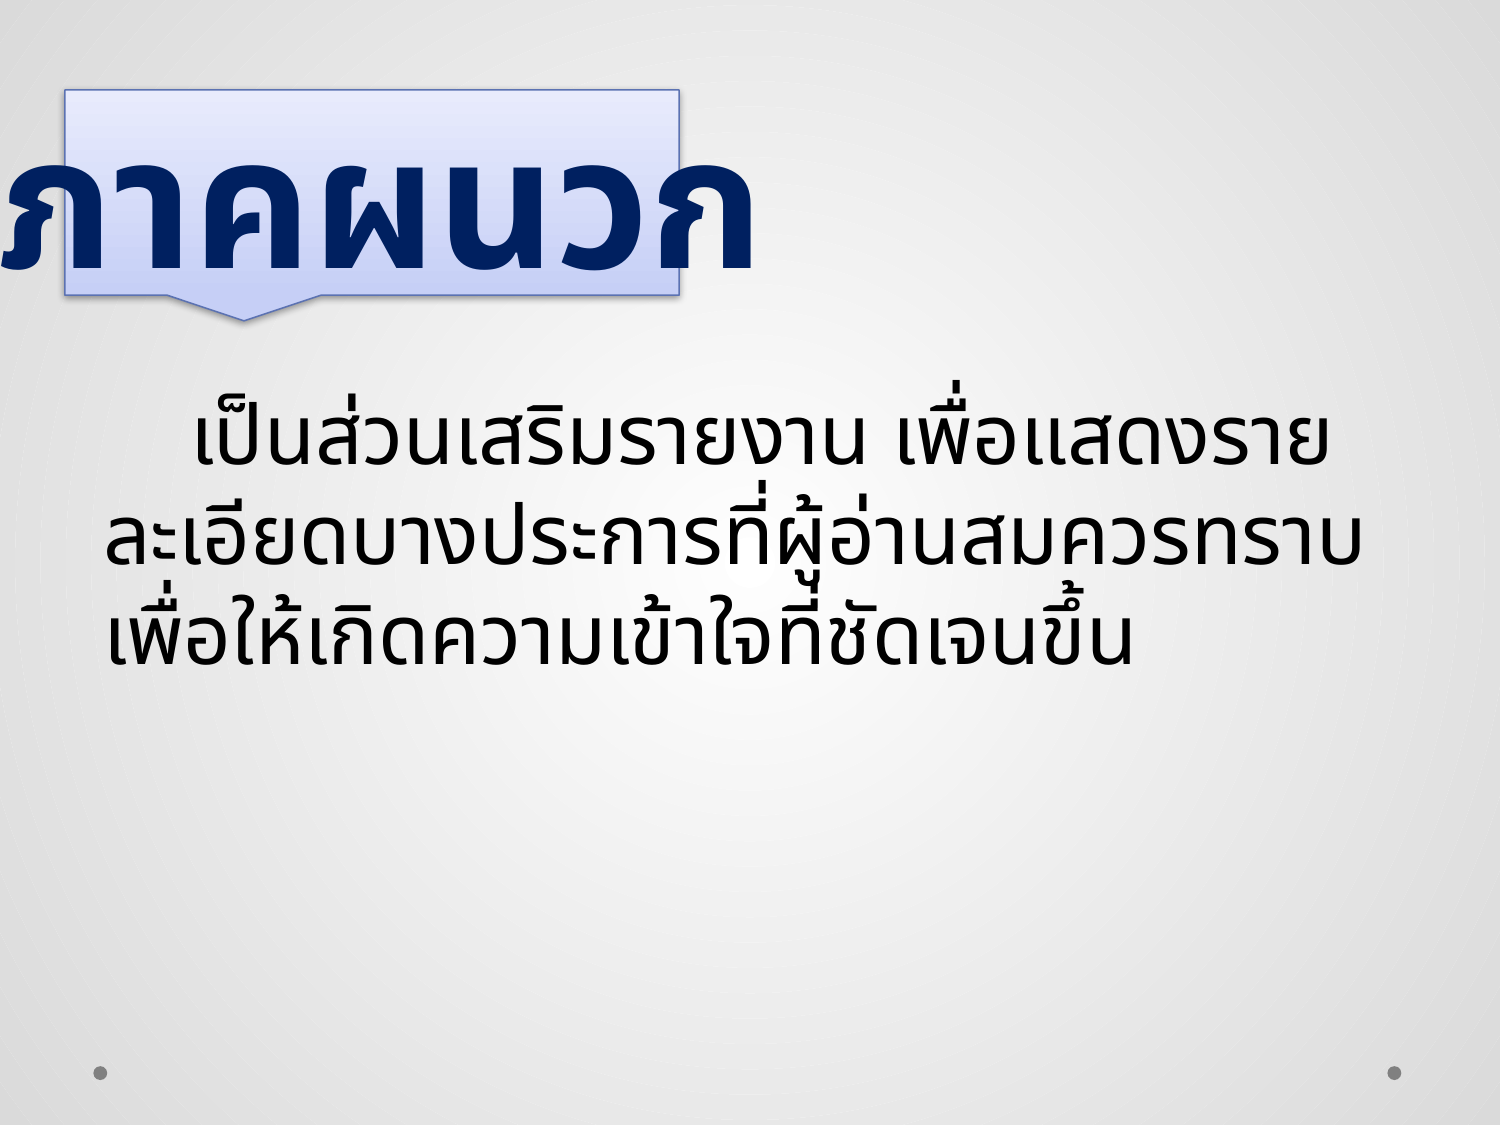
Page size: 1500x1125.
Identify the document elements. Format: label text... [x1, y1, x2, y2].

text_box เป็นส่วนเสริมรายงาน เพื่อแสดงรายละเอียดบางประการที่ผู้อ่านสมควรทราบ เพื่อให้เกิดความเข้าใจที่ชัดเจนขึ้น [88, 373, 1436, 689]
text_box [218, 313, 270, 322]
text_box ภาคผนวก [0, 78, 780, 313]
